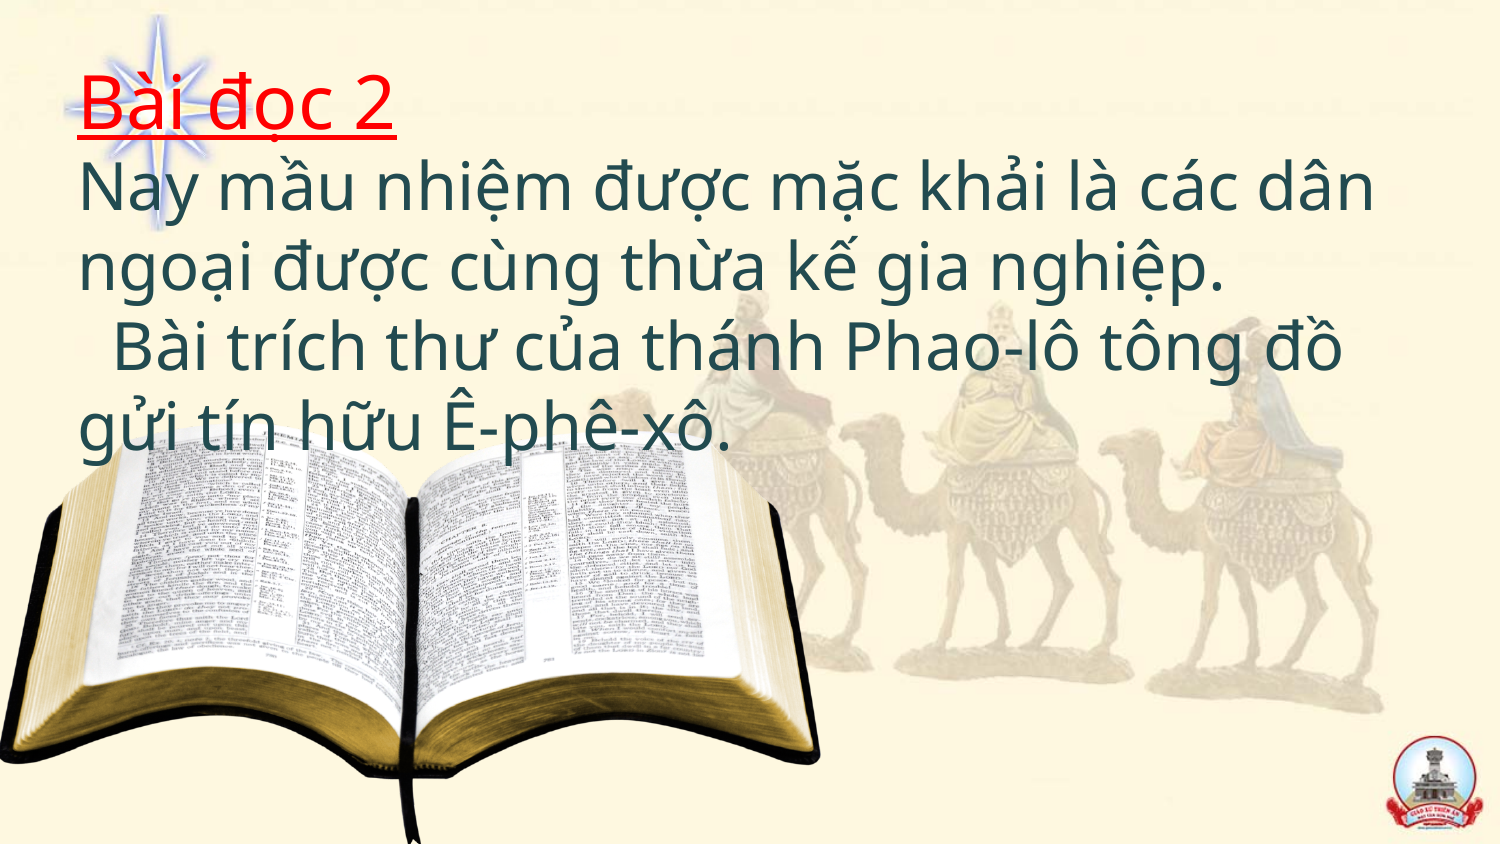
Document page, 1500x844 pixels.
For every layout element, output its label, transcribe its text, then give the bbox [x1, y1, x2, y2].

picture [0, 0, 1500, 844]
text_box Bài đọc 2 Nay mầu nhiệm được mặc khải là các dân ngoại được cùng thừa kế gia nghiệp. Bài trích thư của thánh Phao-lô tông đồ gửi tín hữu Ê-phê-xô. [62, 46, 1438, 472]
